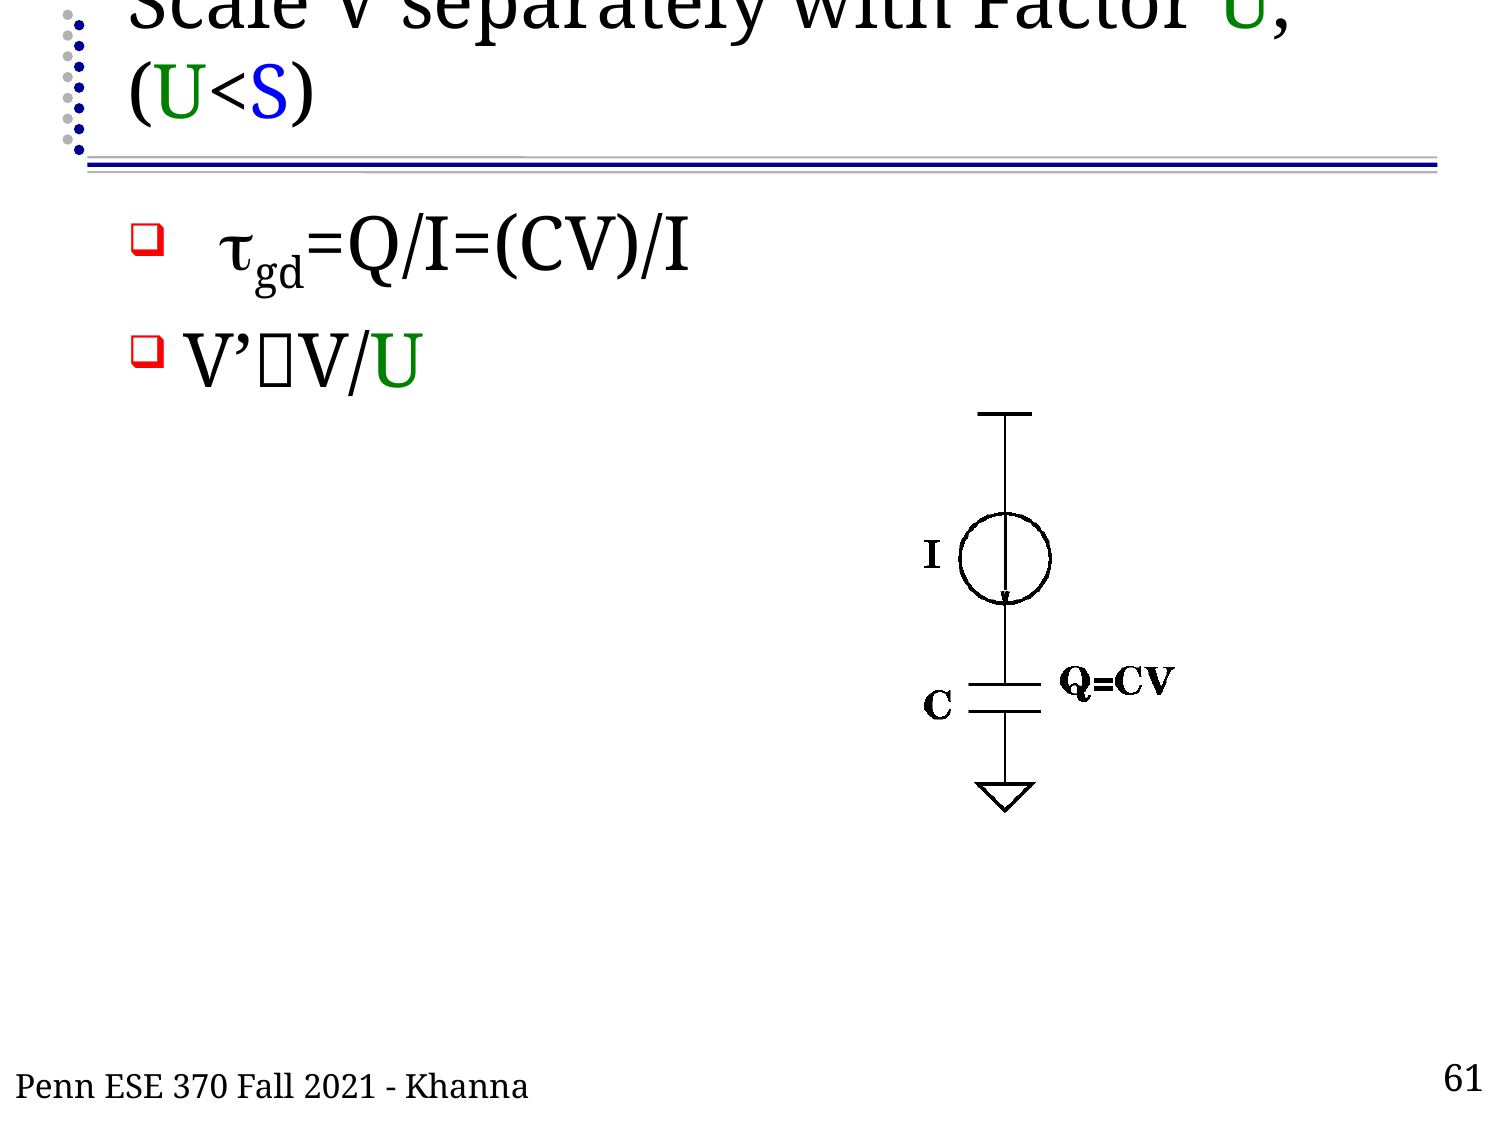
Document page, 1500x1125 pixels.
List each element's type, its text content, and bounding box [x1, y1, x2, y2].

list tgd=Q/I=(CV)/I V’V/U [112, 187, 1388, 1013]
title Scale V separately with Factor U, (U<S) [112, 16, 1391, 142]
footer Penn ESE 370 Fall 2021 - Khanna [0, 1037, 813, 1113]
slide_number 61 [1187, 1037, 1500, 1113]
picture [924, 412, 1175, 813]
